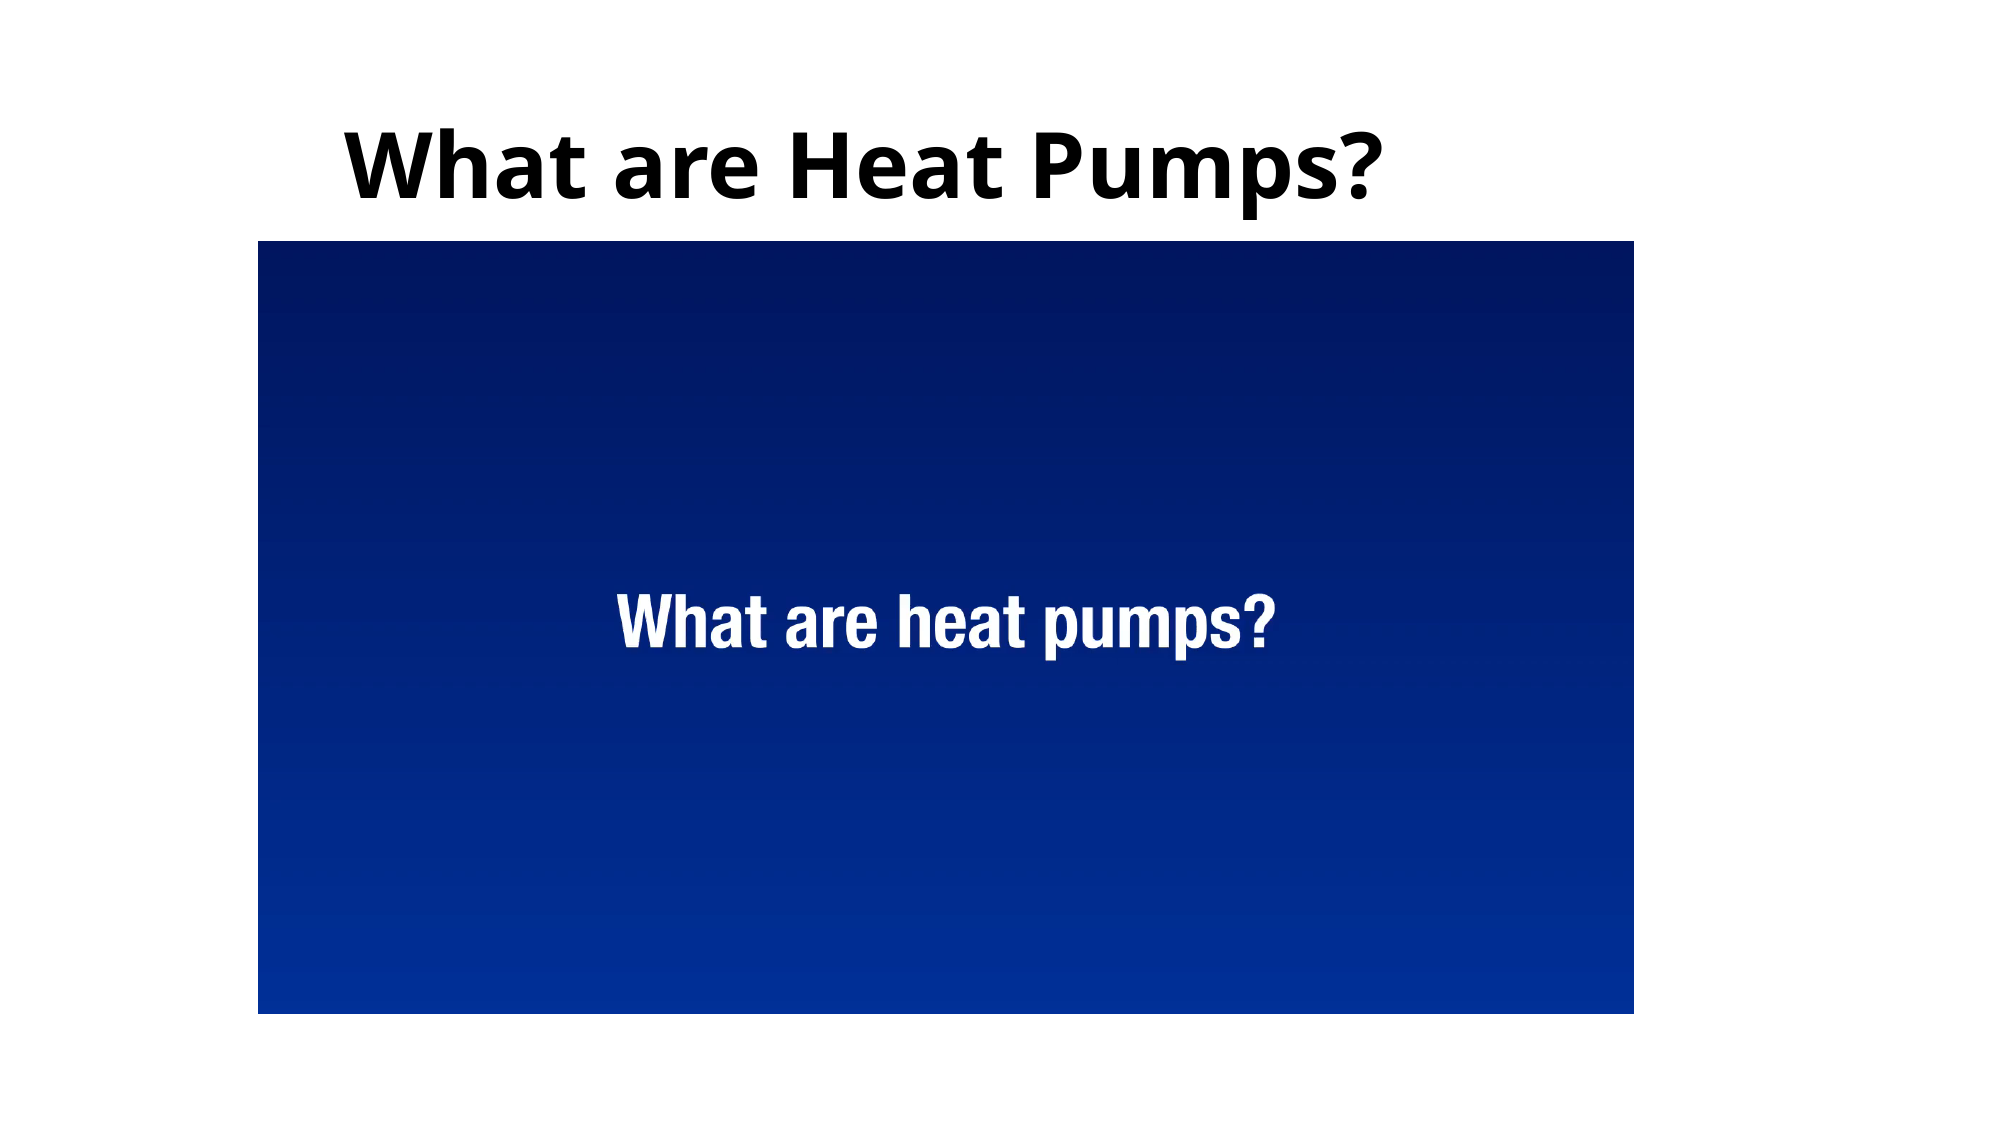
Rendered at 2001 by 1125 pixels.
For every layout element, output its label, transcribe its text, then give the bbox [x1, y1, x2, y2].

title What are Heat Pumps? [329, 59, 1863, 278]
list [257, 240, 1635, 1015]
